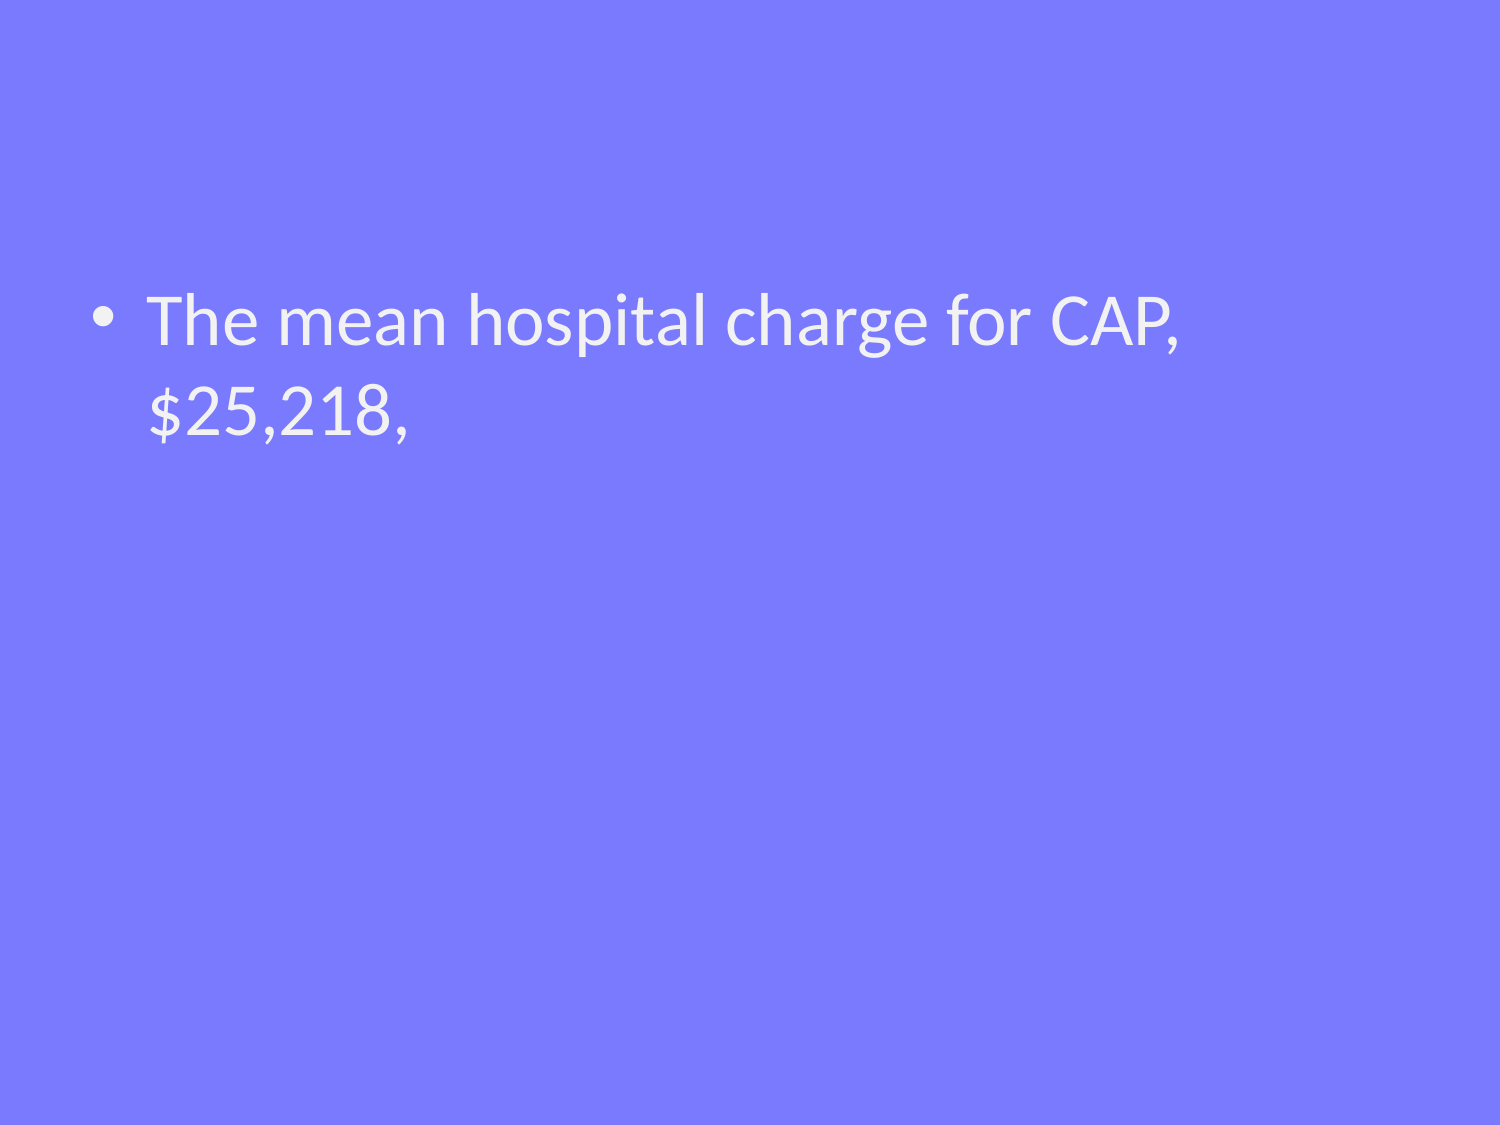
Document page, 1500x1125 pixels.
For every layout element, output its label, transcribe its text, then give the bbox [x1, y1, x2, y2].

list The mean hospital charge for CAP, $25,218, [75, 262, 1425, 1005]
